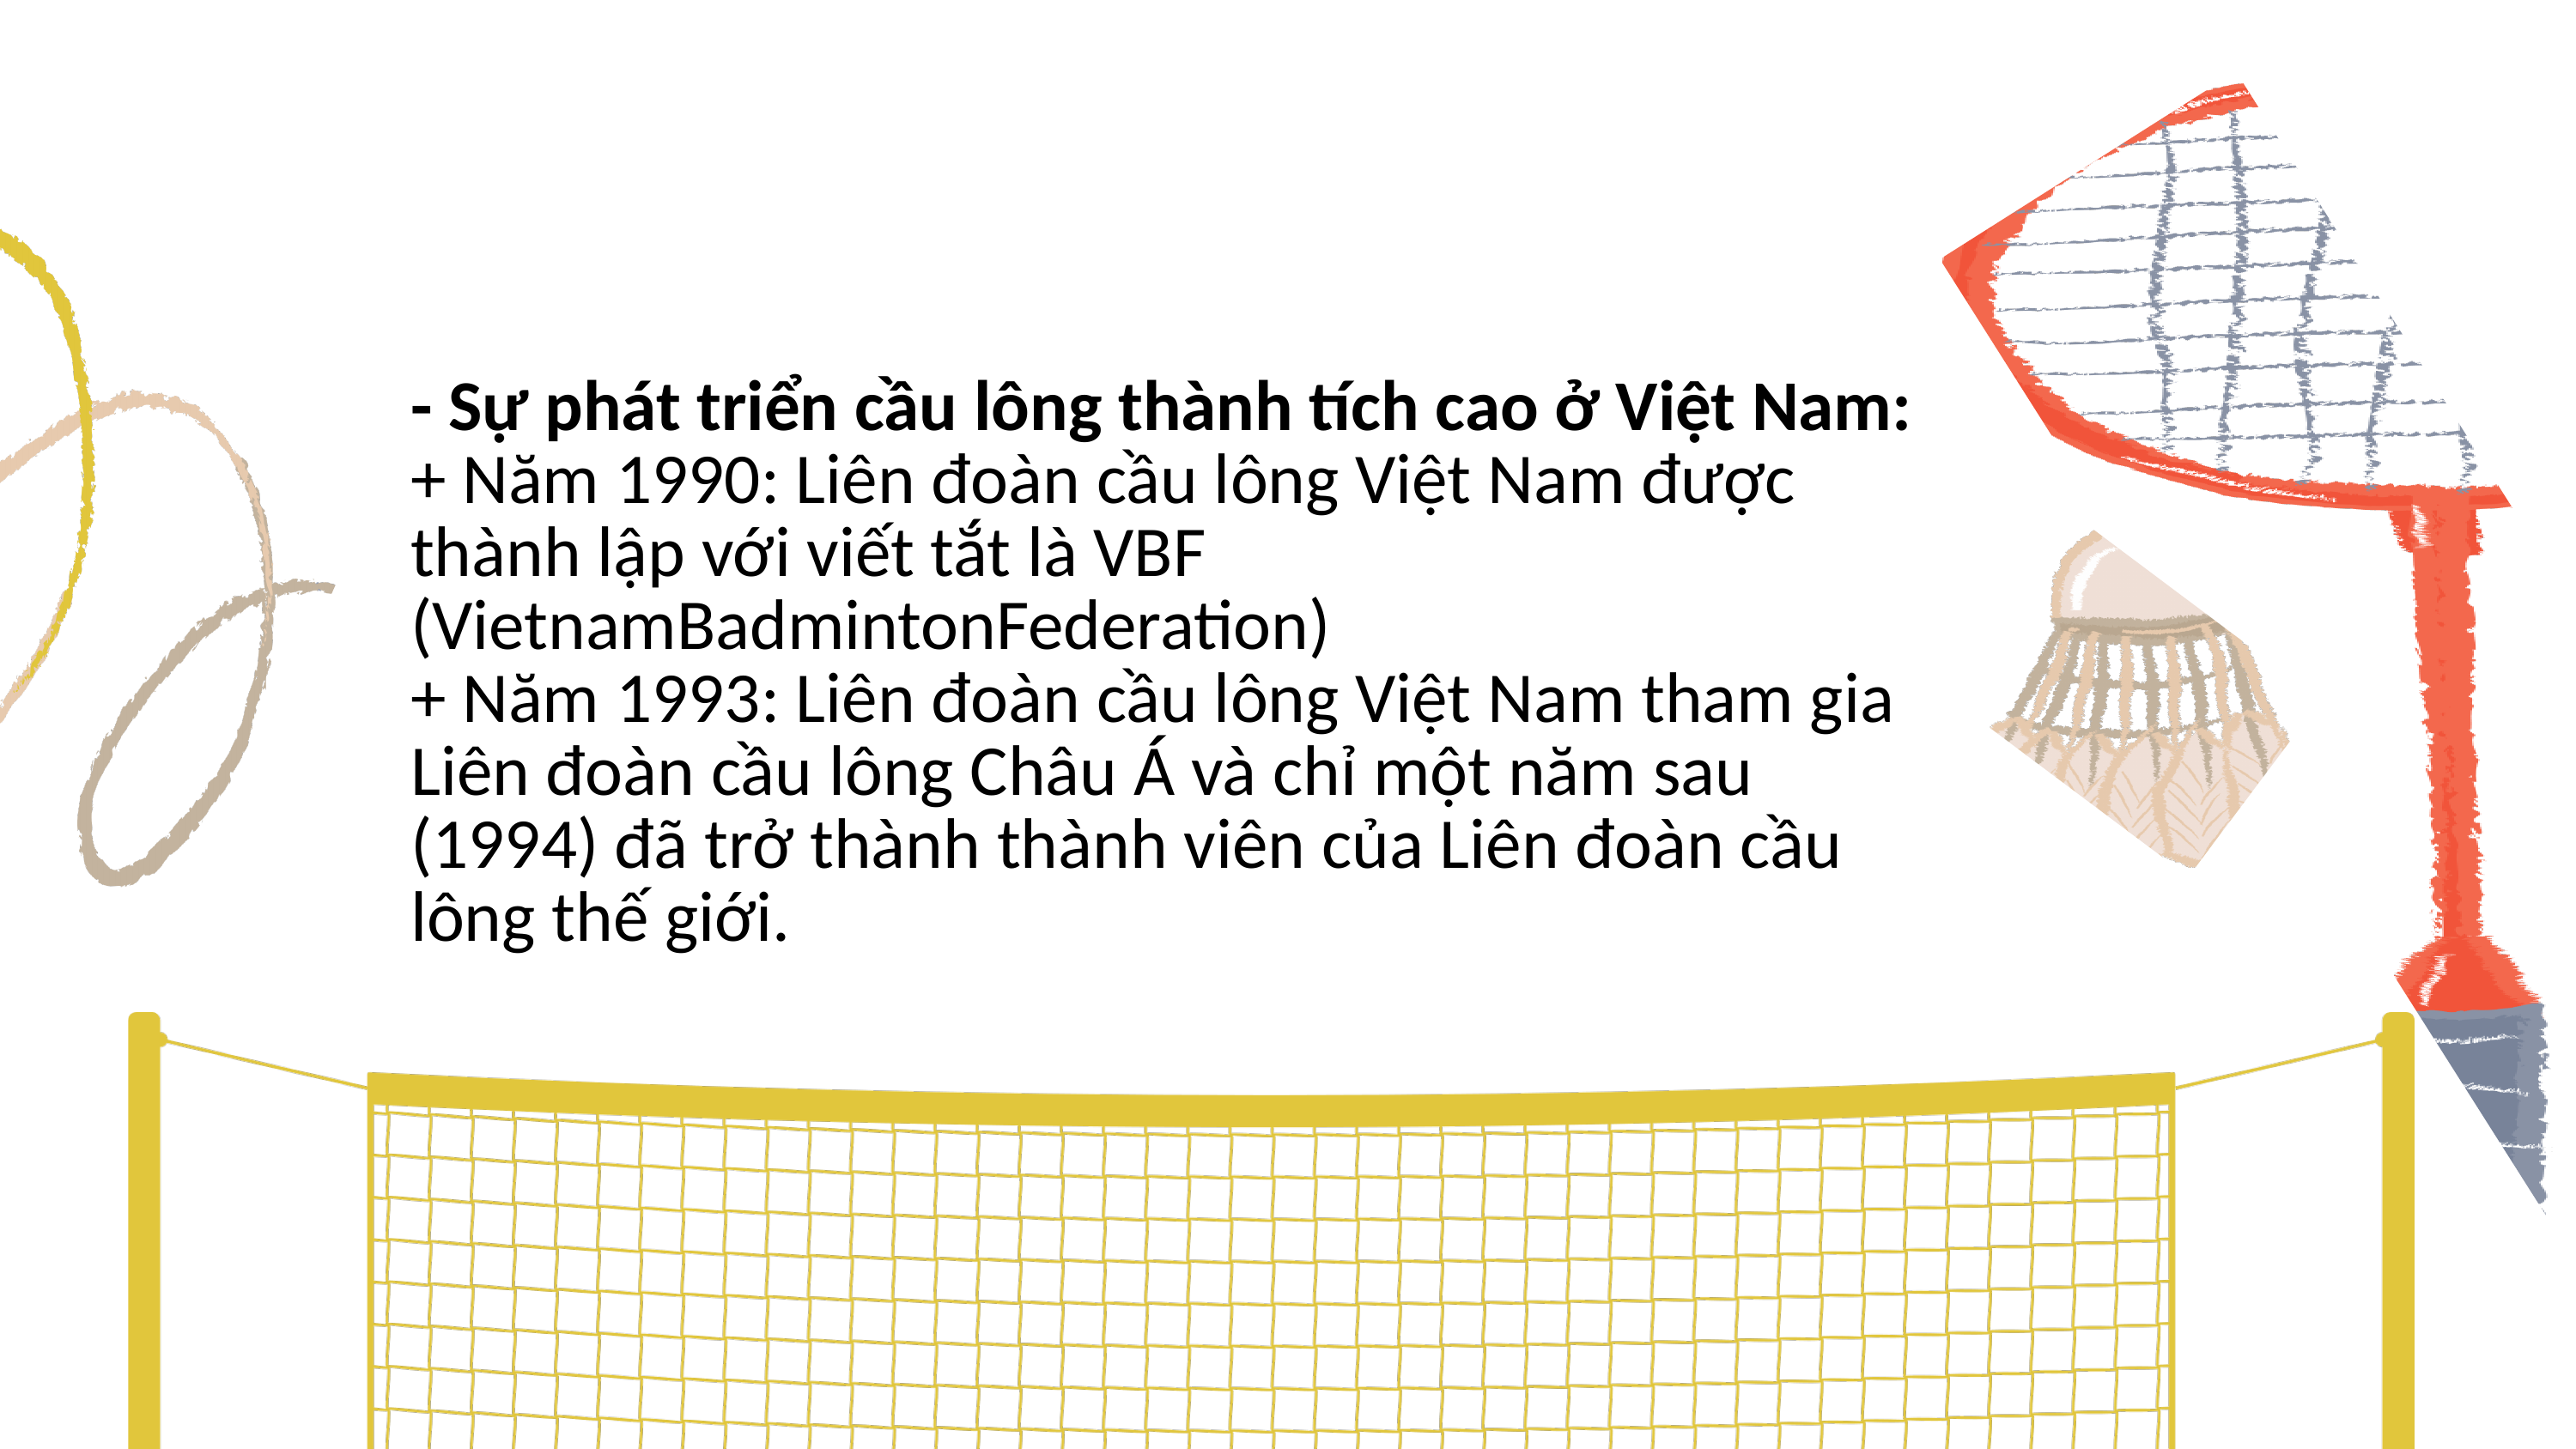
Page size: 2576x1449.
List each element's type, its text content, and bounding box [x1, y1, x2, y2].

text_box [1940, 513, 2321, 877]
text_box [128, 1012, 2415, 1449]
text_box - Sự phát triển cầu lông thành tích cao ở Việt Nam: + Năm 1990: Liên đoàn cầu lông Việt Nam được thành lập với viết tắt là VBF (VietnamBadmintonFederation) + Năm 1993: Liên đoàn cầu lông Việt Nam tham gia Liên đoàn cầu lông Châu Á và chỉ một năm sau (1994) đã trở thành thành viên của Liên đoàn cầu lông thế giới. [410, 372, 1948, 955]
text_box [1940, 71, 2576, 1264]
text_box [0, 218, 416, 1013]
